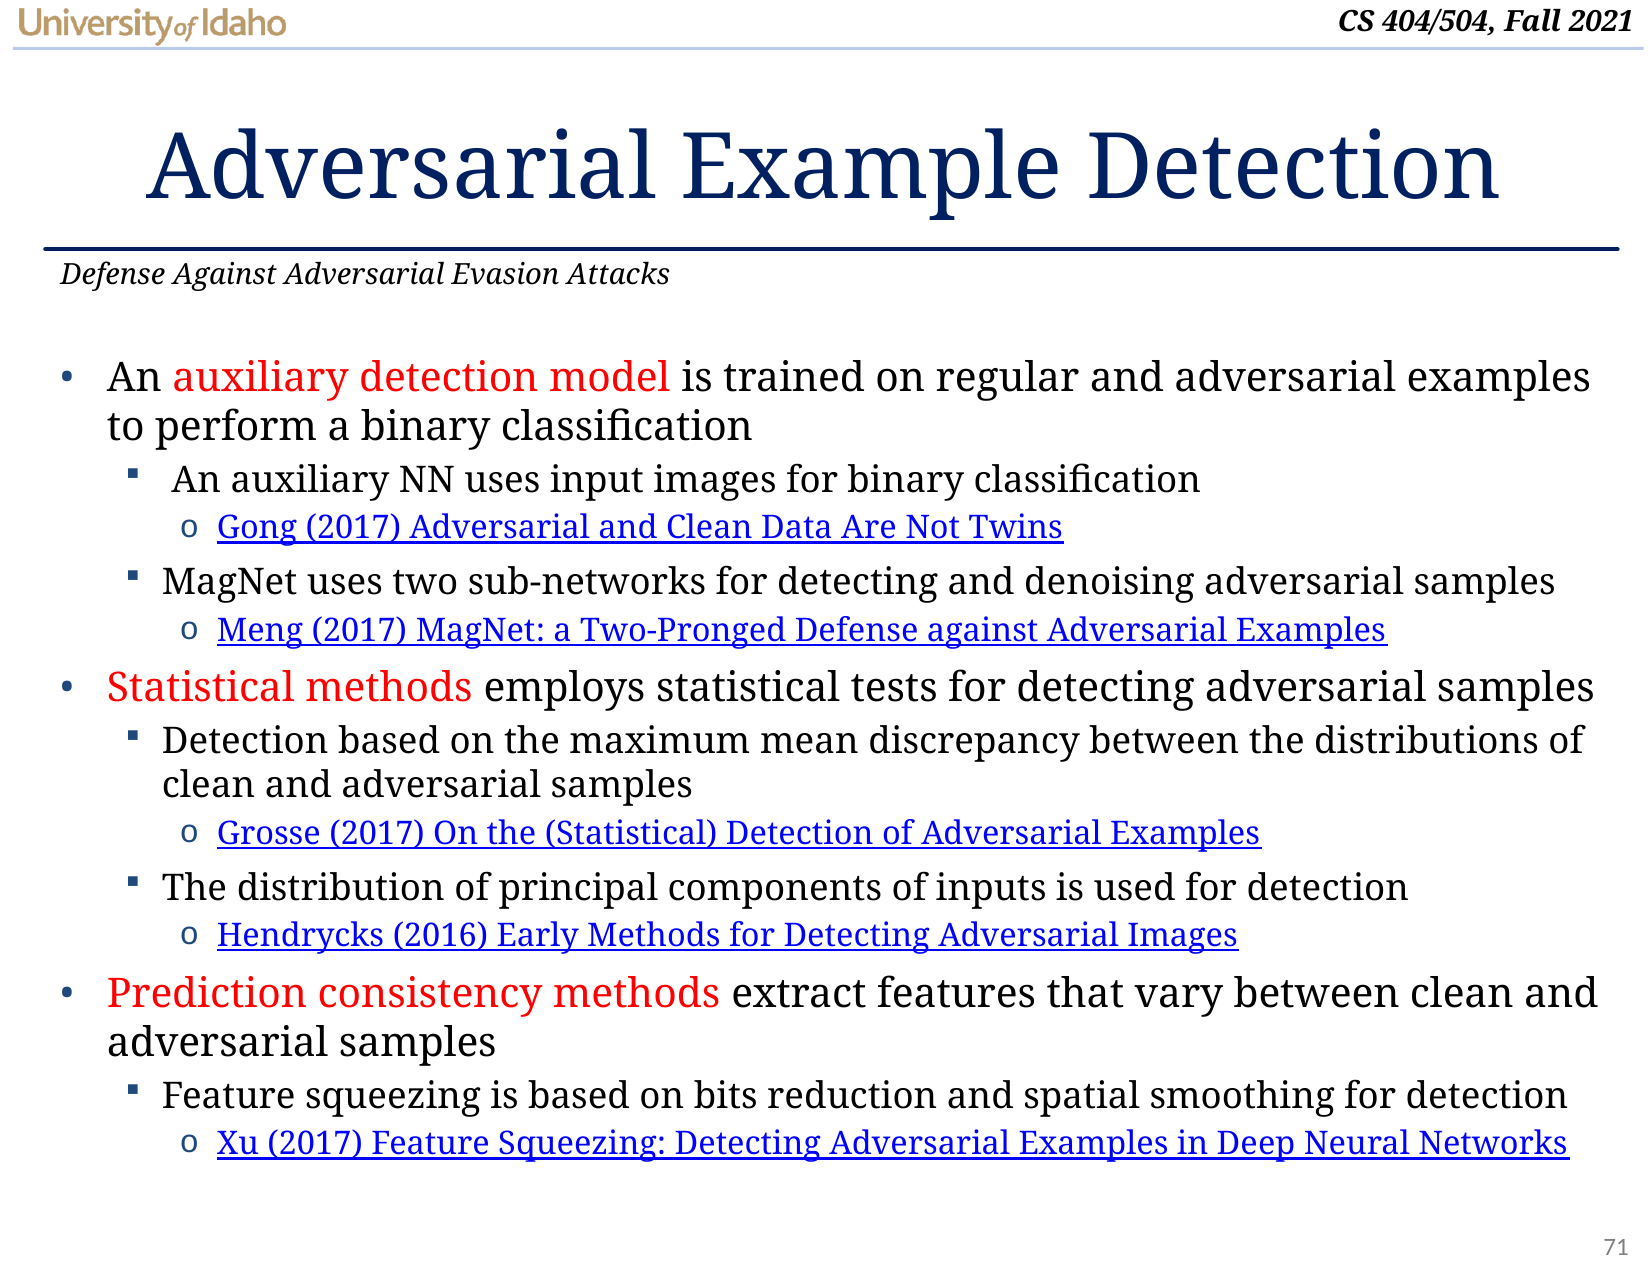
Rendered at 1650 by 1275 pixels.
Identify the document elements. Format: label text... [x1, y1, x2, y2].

title Adversarial Example Detection [0, 75, 1650, 248]
list An auxiliary detection model is trained on regular and adversarial examples to perform a binary classification An auxiliary NN uses input images for binary classification Gong (2017) Adversarial and Clean Data Are Not Twins MagNet uses two sub-networks for detecting and denoising adversarial samples Meng (2017) MagNet: a Two-Pronged Defense against Adversarial Examples Statistical methods employs statistical tests for detecting adversarial samples Detection based on the maximum mean discrepancy between the distributions of clean and adversarial samples Grosse (2017) On the (Statistical) Detection of Adversarial Examples The distribution of principal components of inputs is used for detection Hendrycks (2016) Early Methods for Detecting Adversarial Images Prediction consistency methods extract features that vary between clean and adversarial samples Feature squeezing is based on bits reduction and spatial smoothing for detection Xu (2017) Feature Squeezing: Detecting Adversarial Examples in Deep Neural Networks [45, 342, 1618, 1224]
list Defense Against Adversarial Evasion Attacks [45, 247, 1062, 306]
picture [19, 8, 286, 46]
